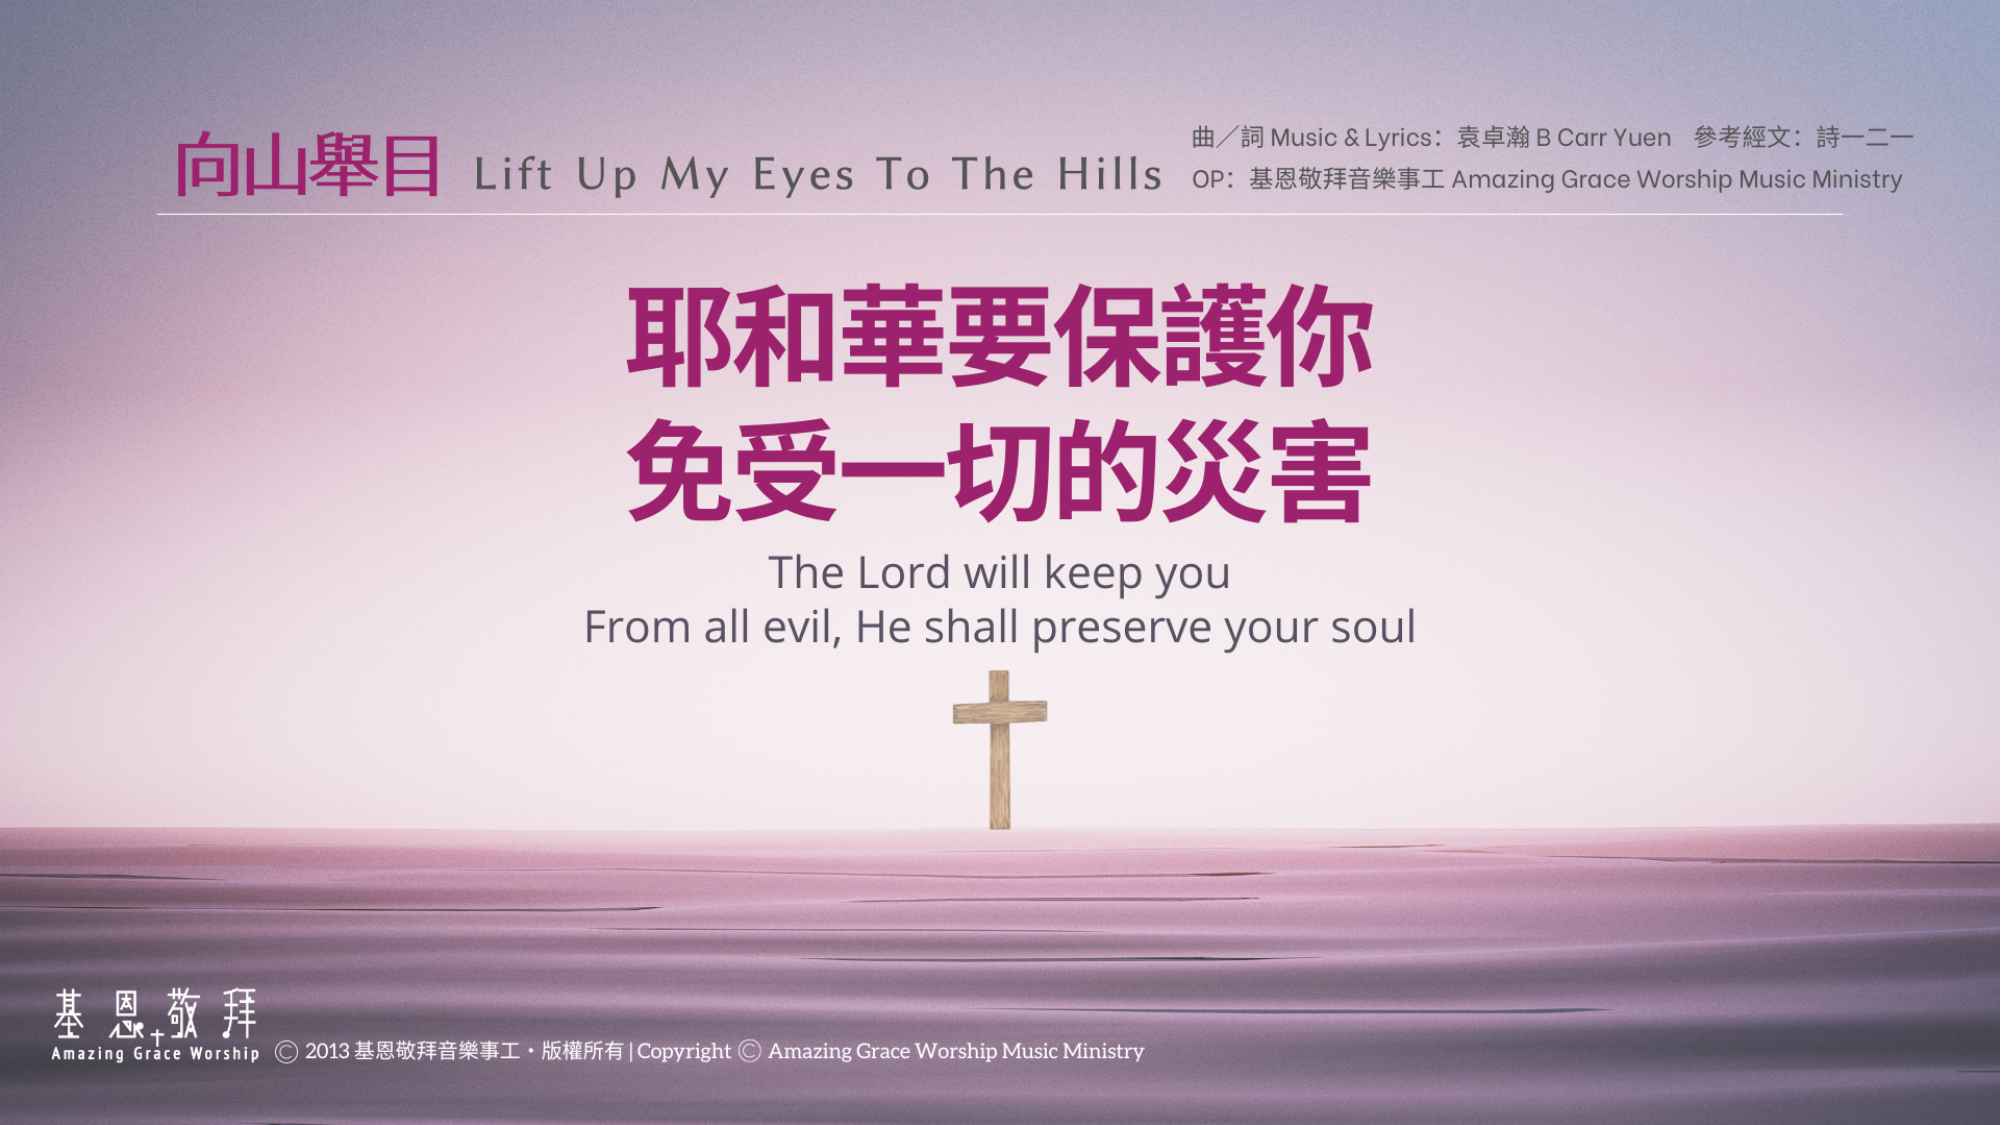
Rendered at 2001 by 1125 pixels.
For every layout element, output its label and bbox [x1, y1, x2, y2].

list [0, 0, 2000, 1125]
